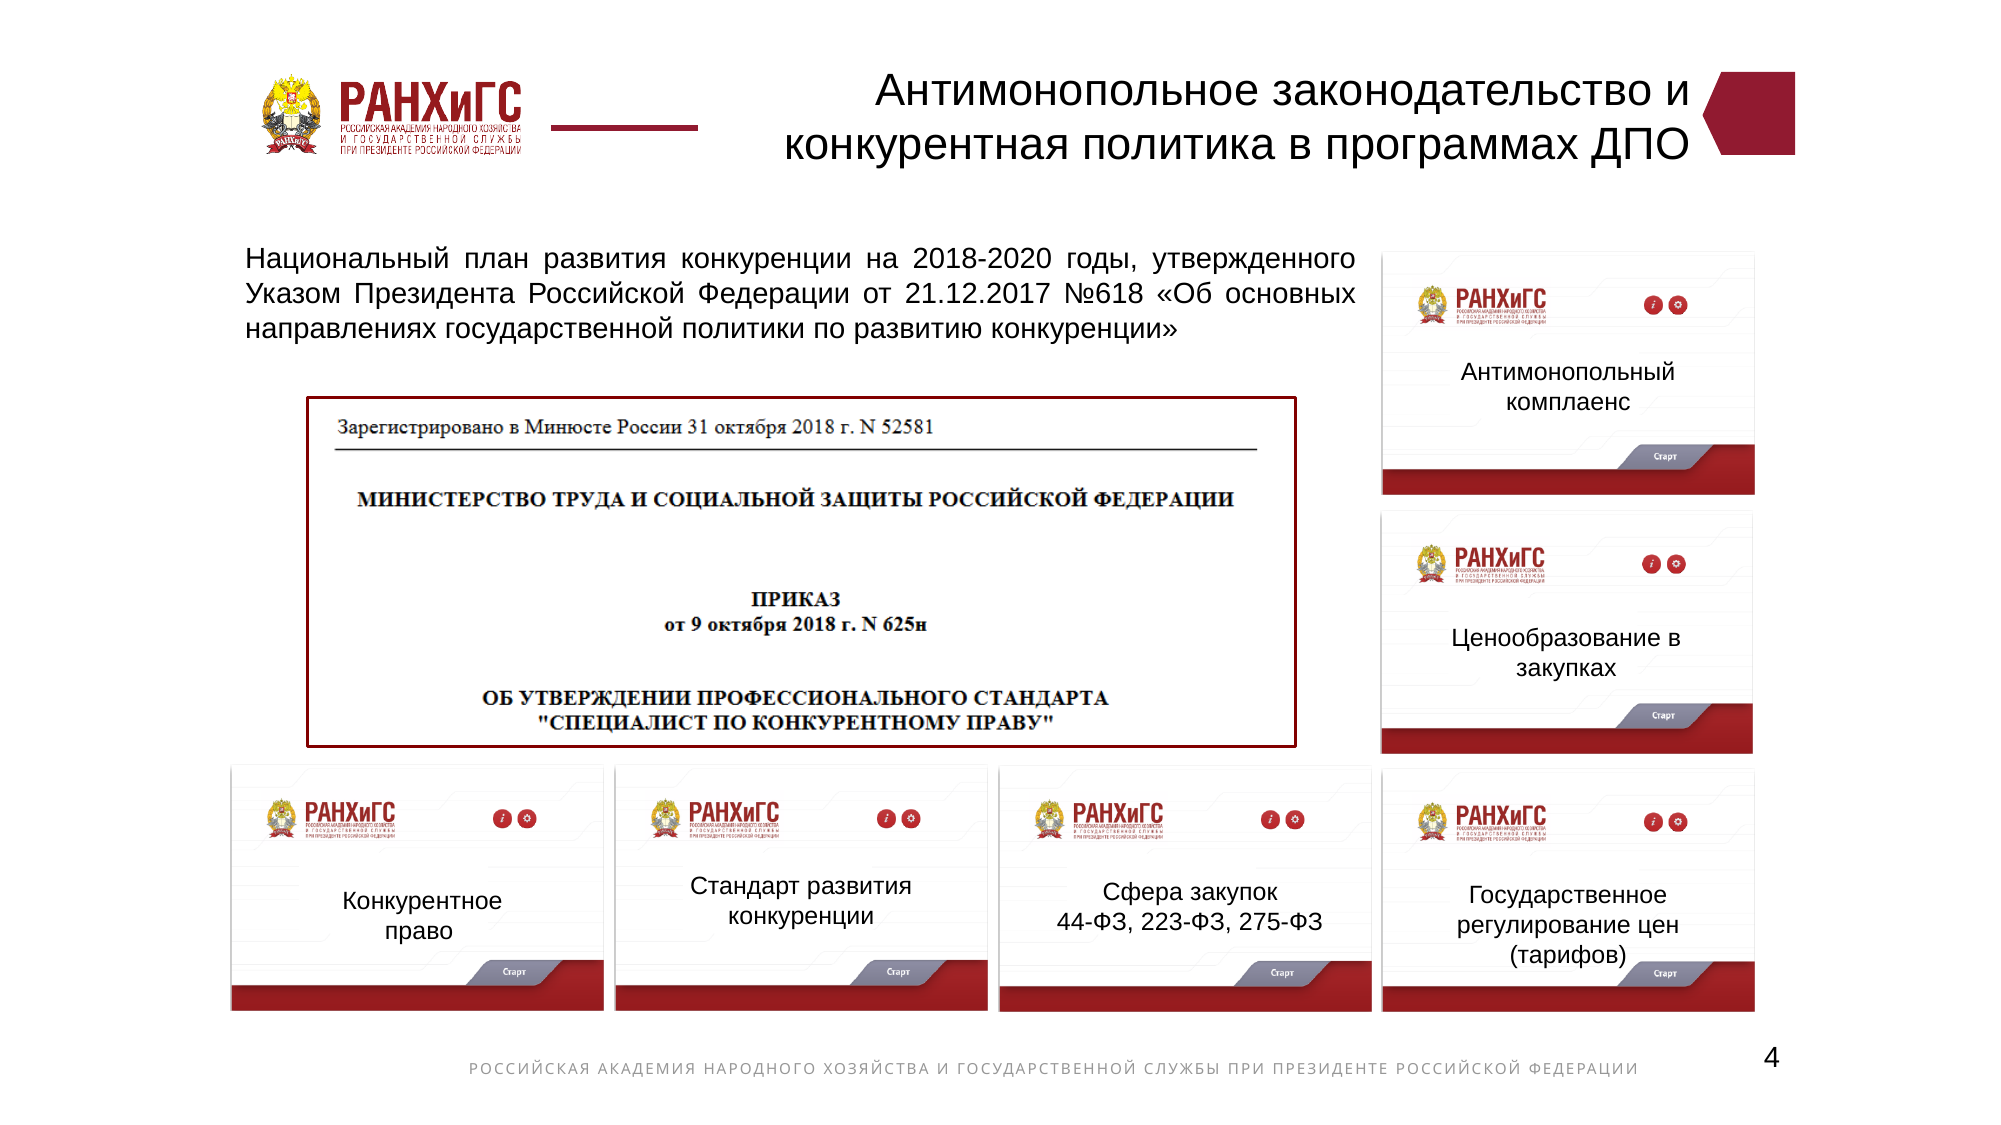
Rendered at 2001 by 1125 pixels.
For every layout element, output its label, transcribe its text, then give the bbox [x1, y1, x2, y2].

text_box [1702, 71, 1796, 155]
text_box Национальный план развития конкуренции на 2018-2020 годы, утвержденного Указом Президента Российской Федерации от 21.12.2017 №618 «Об основных направлениях государственной политики по развитию конкуренции» [230, 231, 1372, 352]
text_box РОССИЙСКАЯ АКАДЕМИЯ НАРОДНОГО ХОЗЯЙСТВА И ГОСУДАРСТВЕННОЙ СЛУЖБЫ ПРИ ПРЕЗИДЕНТЕ РОССИЙСКОЙ ФЕДЕРАЦИИ [416, 1059, 1692, 1078]
title Антимонопольное законодательство и конкурентная политика в программах ДПО [4, 0, 1692, 209]
picture [1381, 768, 1755, 1012]
picture [230, 764, 604, 1012]
picture [309, 398, 1295, 746]
slide_number 4 [1456, 1030, 1796, 1107]
picture [998, 764, 1373, 1012]
picture [1379, 510, 1754, 754]
picture [614, 764, 988, 1012]
picture [1381, 251, 1755, 495]
